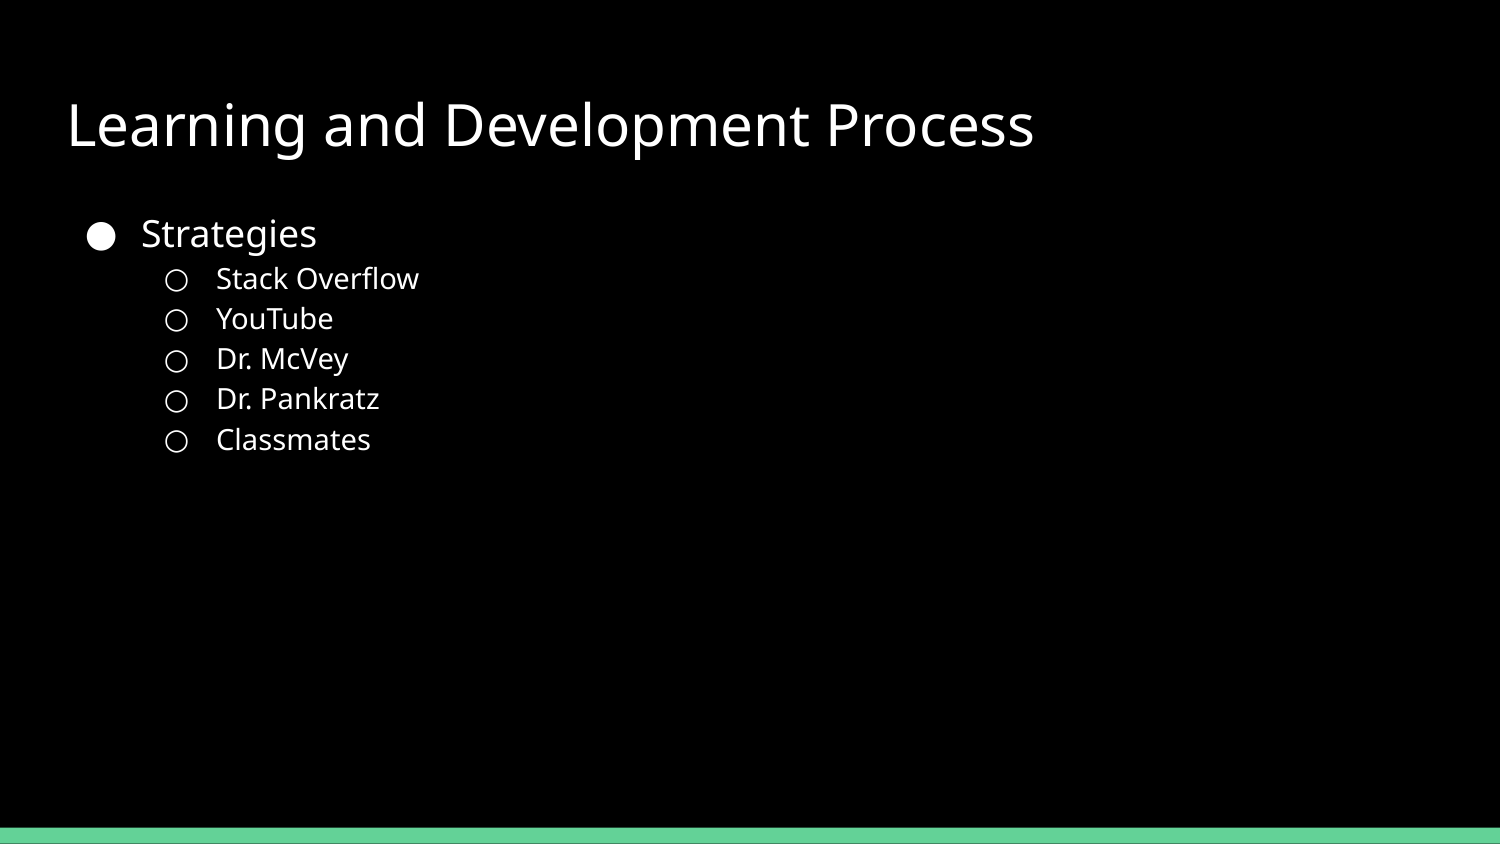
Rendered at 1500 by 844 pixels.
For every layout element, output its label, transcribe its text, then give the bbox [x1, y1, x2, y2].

title Learning and Development Process [51, 72, 1449, 167]
list Strategies Stack Overflow YouTube Dr. McVey Dr. Pankratz Classmates [51, 188, 1281, 758]
